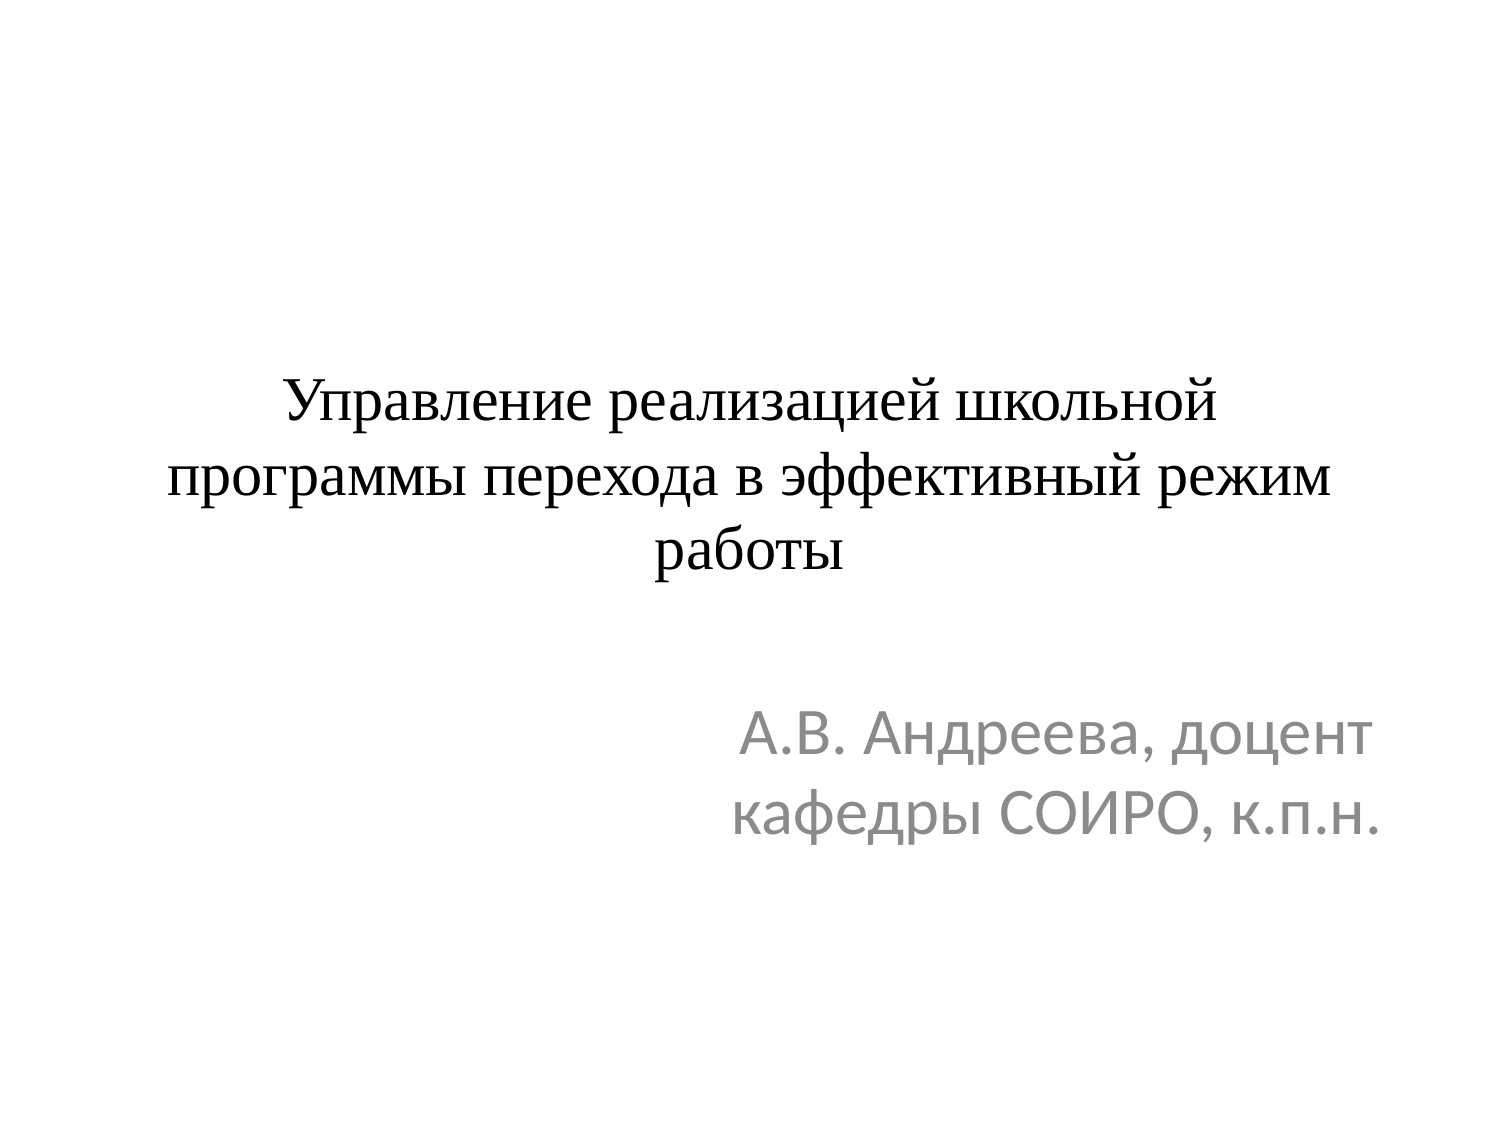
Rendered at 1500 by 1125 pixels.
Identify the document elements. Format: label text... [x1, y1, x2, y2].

title Управление реализацией школьной программы перехода в эффективный режим работы [112, 349, 1388, 591]
subtitle А.В. Андреева, доцент кафедры СОИРО, к.п.н. [667, 680, 1447, 969]
